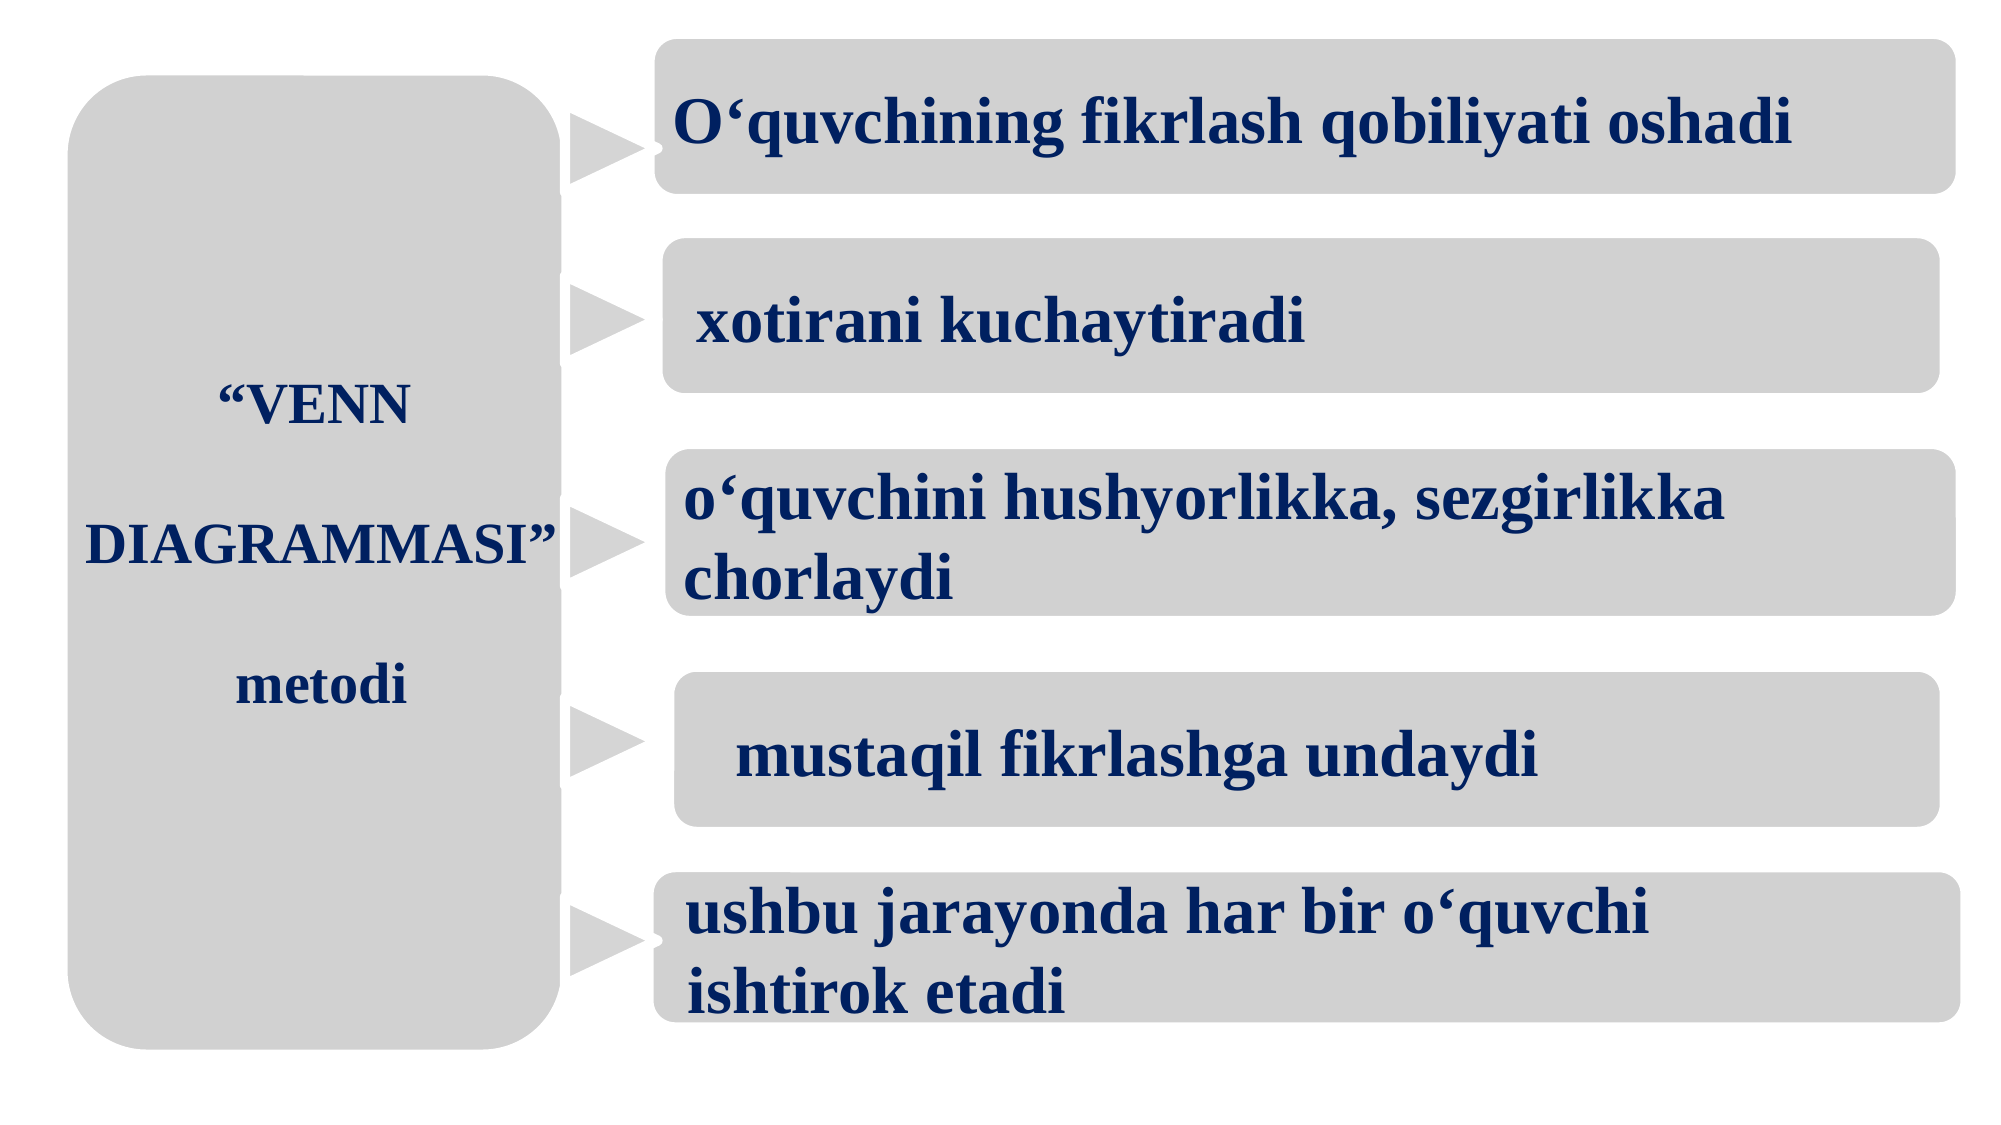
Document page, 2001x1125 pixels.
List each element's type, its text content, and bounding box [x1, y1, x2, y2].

text_box [565, 275, 658, 364]
text_box “VENN DIAGRAMMASI” metodi [61, 69, 568, 1056]
text_box xotirani kuchaytiradi [656, 232, 1946, 399]
text_box [565, 104, 658, 193]
text_box O‘quvchining fikrlash qobiliyati oshadi [648, 33, 1962, 200]
text_box mustaqil fikrlashga undaydi [668, 666, 1946, 833]
text_box o‘quvchini hushyorlikka, sezgirlikka chorlaydi [659, 443, 1962, 622]
text_box [565, 697, 658, 786]
text_box ushbu jarayonda har bir o‘quvchi ishtirok etadi [647, 866, 1967, 1029]
text_box [565, 498, 658, 586]
text_box [565, 896, 658, 985]
